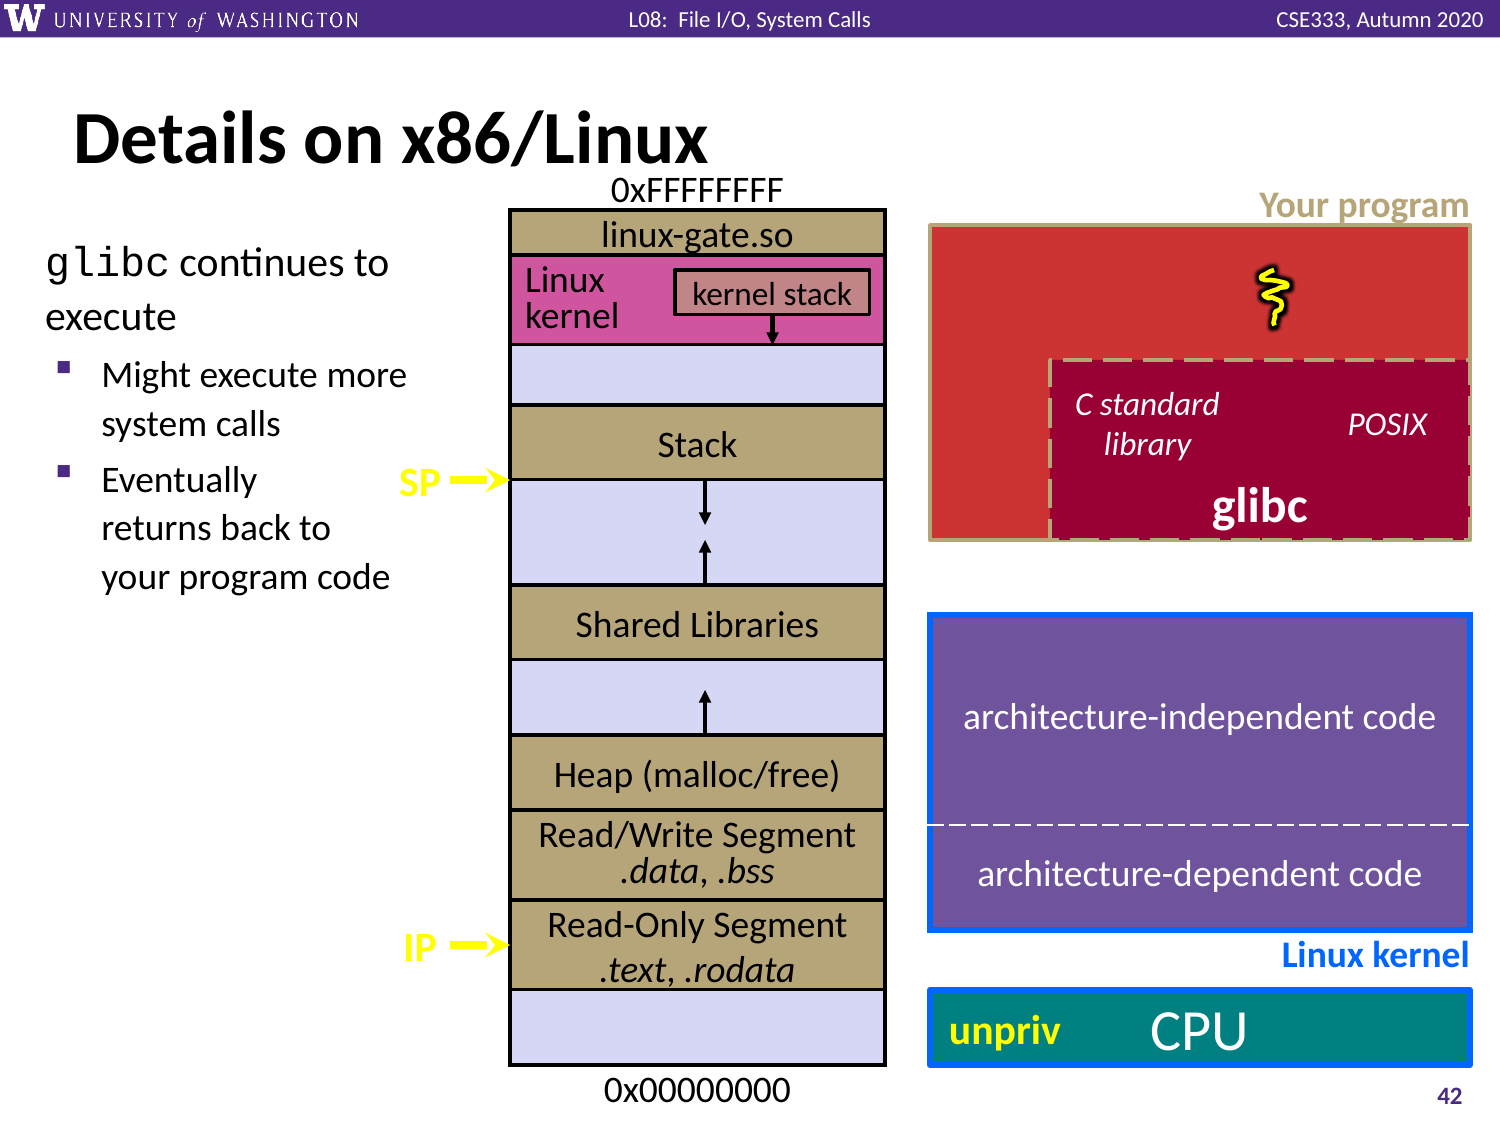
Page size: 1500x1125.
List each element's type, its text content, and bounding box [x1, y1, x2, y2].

text_box C standard library [1049, 374, 1245, 470]
list glibc continues to execute Might execute more system calls Eventually returns back to your program code [29, 223, 496, 1040]
text_box Your program [1214, 172, 1485, 233]
text_box Linux kernel [1244, 922, 1485, 983]
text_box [509, 164, 886, 1111]
picture [4, 4, 358, 32]
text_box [374, 914, 511, 976]
text_box unpriv [929, 989, 1080, 1065]
table_cell architecture-dependent code [933, 825, 1467, 927]
text_box glibc [1049, 359, 1470, 540]
text_box POSIX [1304, 395, 1470, 450]
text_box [374, 449, 511, 511]
slide_number 42 [1400, 1065, 1500, 1125]
text_box CPU [1080, 989, 1470, 1065]
text_box [929, 224, 1470, 540]
table_header architecture-independent code [933, 618, 1467, 825]
text_box [1260, 270, 1288, 326]
title Details on x86/Linux [58, 71, 1438, 197]
